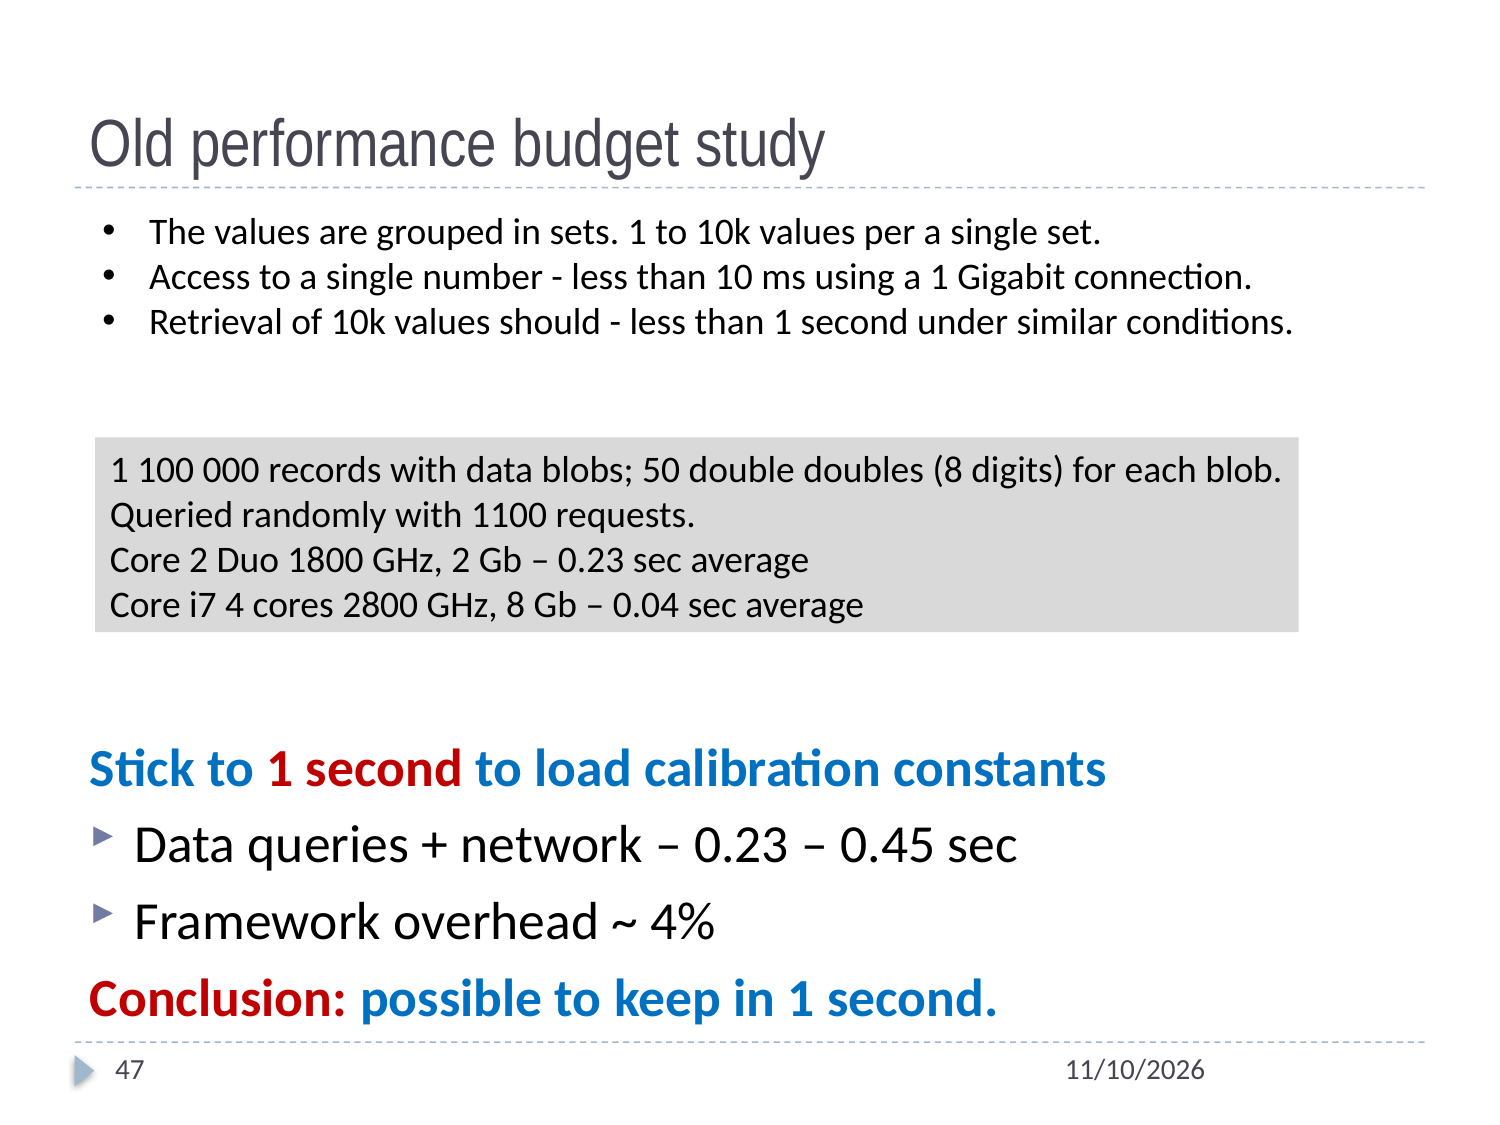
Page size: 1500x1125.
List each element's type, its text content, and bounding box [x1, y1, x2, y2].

text_box 1 100 000 records with data blobs; 50 double doubles (8 digits) for each blob. Queried randomly with 1100 requests. Core 2 Duo 1800 GHz, 2 Gb – 0.23 sec average Core i7 4 cores 2800 GHz, 8 Gb – 0.04 sec average [95, 437, 1299, 633]
list Stick to 1 second to load calibration constants Data queries + network – 0.23 – 0.45 sec Framework overhead ~ 4% Conclusion: possible to keep in 1 second. [75, 725, 1425, 1038]
text_box The values are grouped in sets. 1 to 10k values per a single set. Access to a single number - less than 10 ms using a 1 Gigabit connection. Retrieval of 10k values should - less than 1 second under similar conditions. [87, 199, 1388, 350]
slide_number 47 [100, 1042, 426, 1103]
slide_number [1050, 1042, 1426, 1103]
title Old performance budget study [75, 24, 1425, 188]
